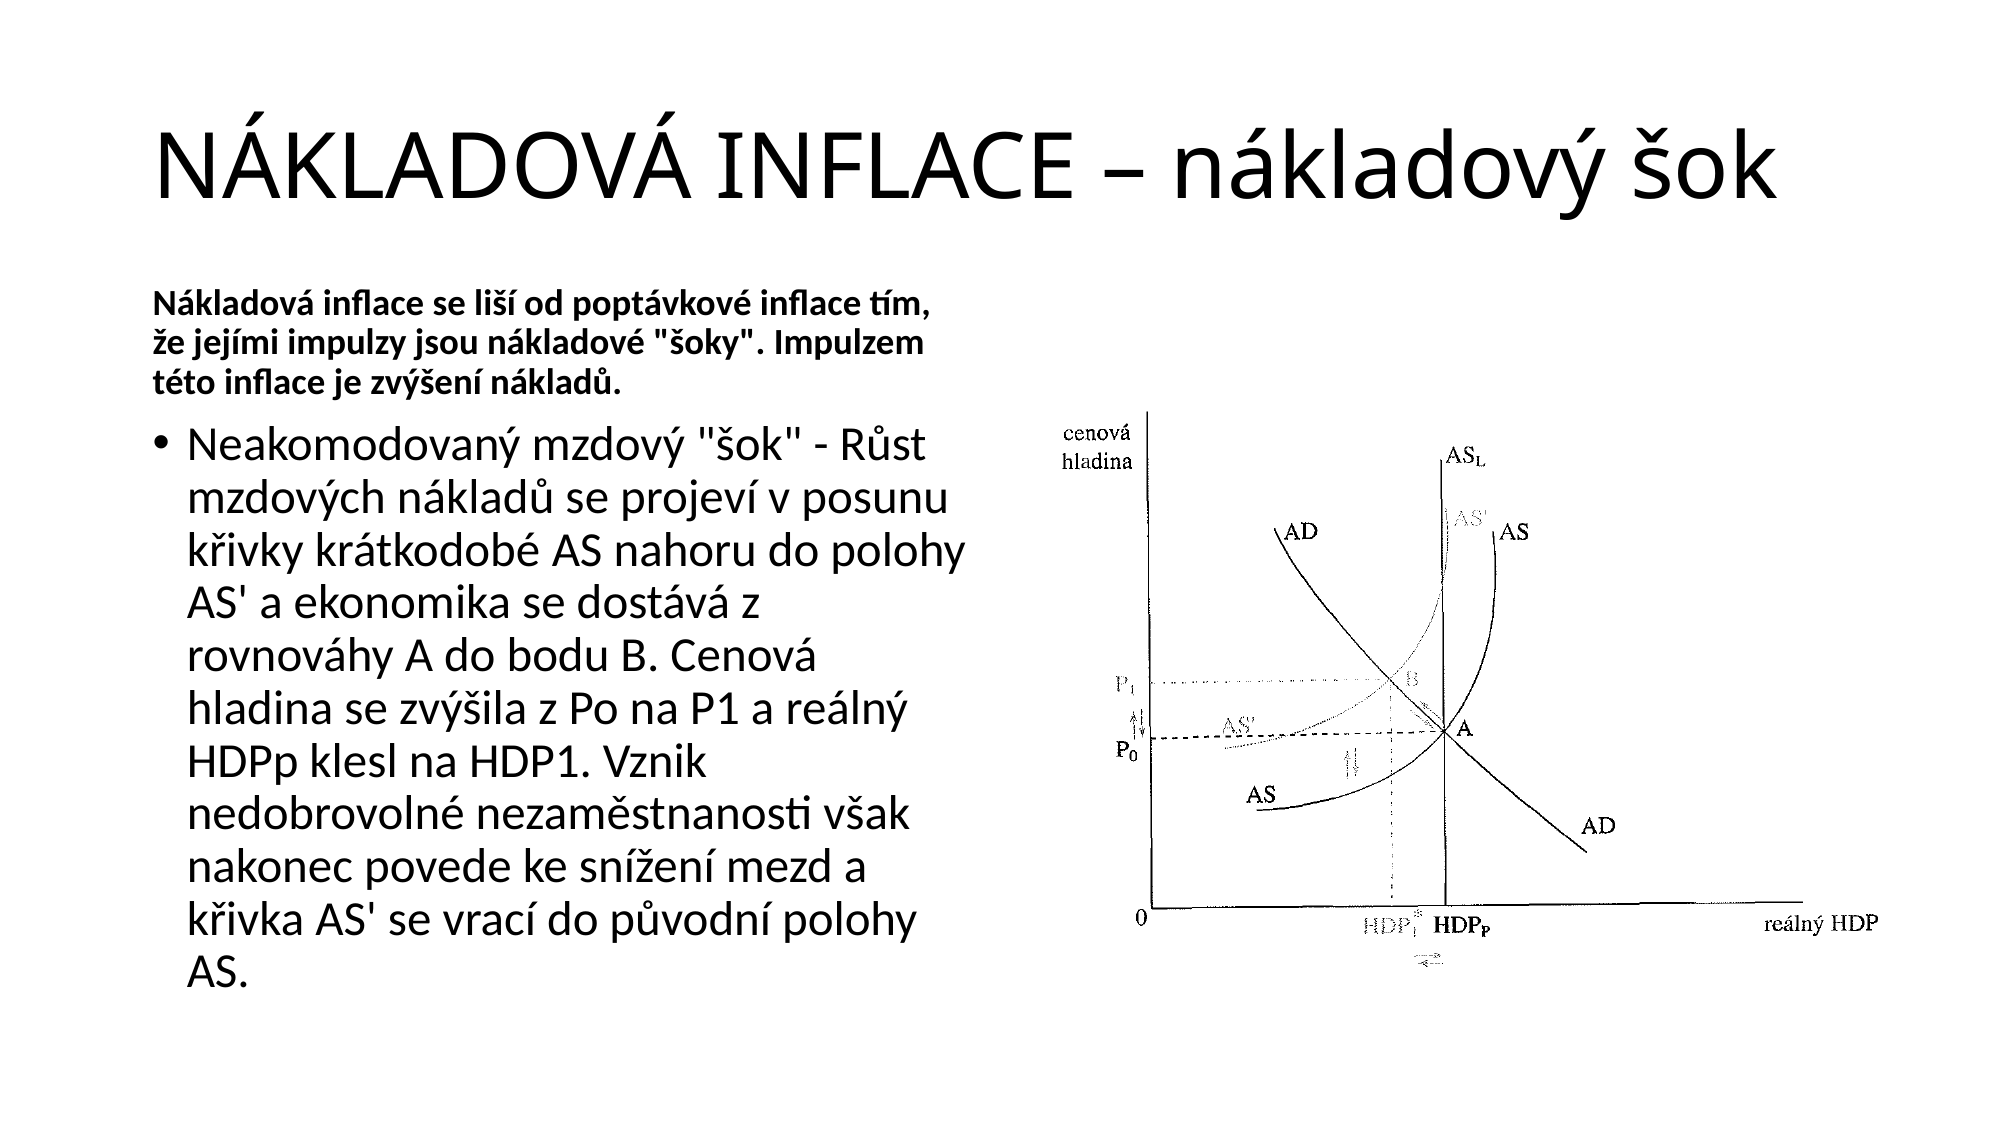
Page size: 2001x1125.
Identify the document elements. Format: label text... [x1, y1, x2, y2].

title NÁKLADOVÁ INFLACE – nákladový šok [137, 59, 1863, 278]
list Neakomodovaný mzdový "šok" - Růst mzdových nákladů se projeví v posunu křivky krátkodobé AS nahoru do polohy AS' a ekonomika se dostává z rovnováhy A do bodu B. Cenová hladina se zvýšila z Po na P1 a reálný HDPp klesl na HDP1. Vznik nedobrovolné nezaměstnanosti však nakonec povede ke snížení mezd a křivka AS' se vrací do původní polohy AS. [137, 410, 984, 1016]
list Nákladová inflace se liší od poptávkové inflace tím, že jejími impulzy jsou nákladové "šoky". Impulzem této inflace je zvýšení nákladů. [137, 275, 984, 410]
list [1012, 410, 1942, 969]
